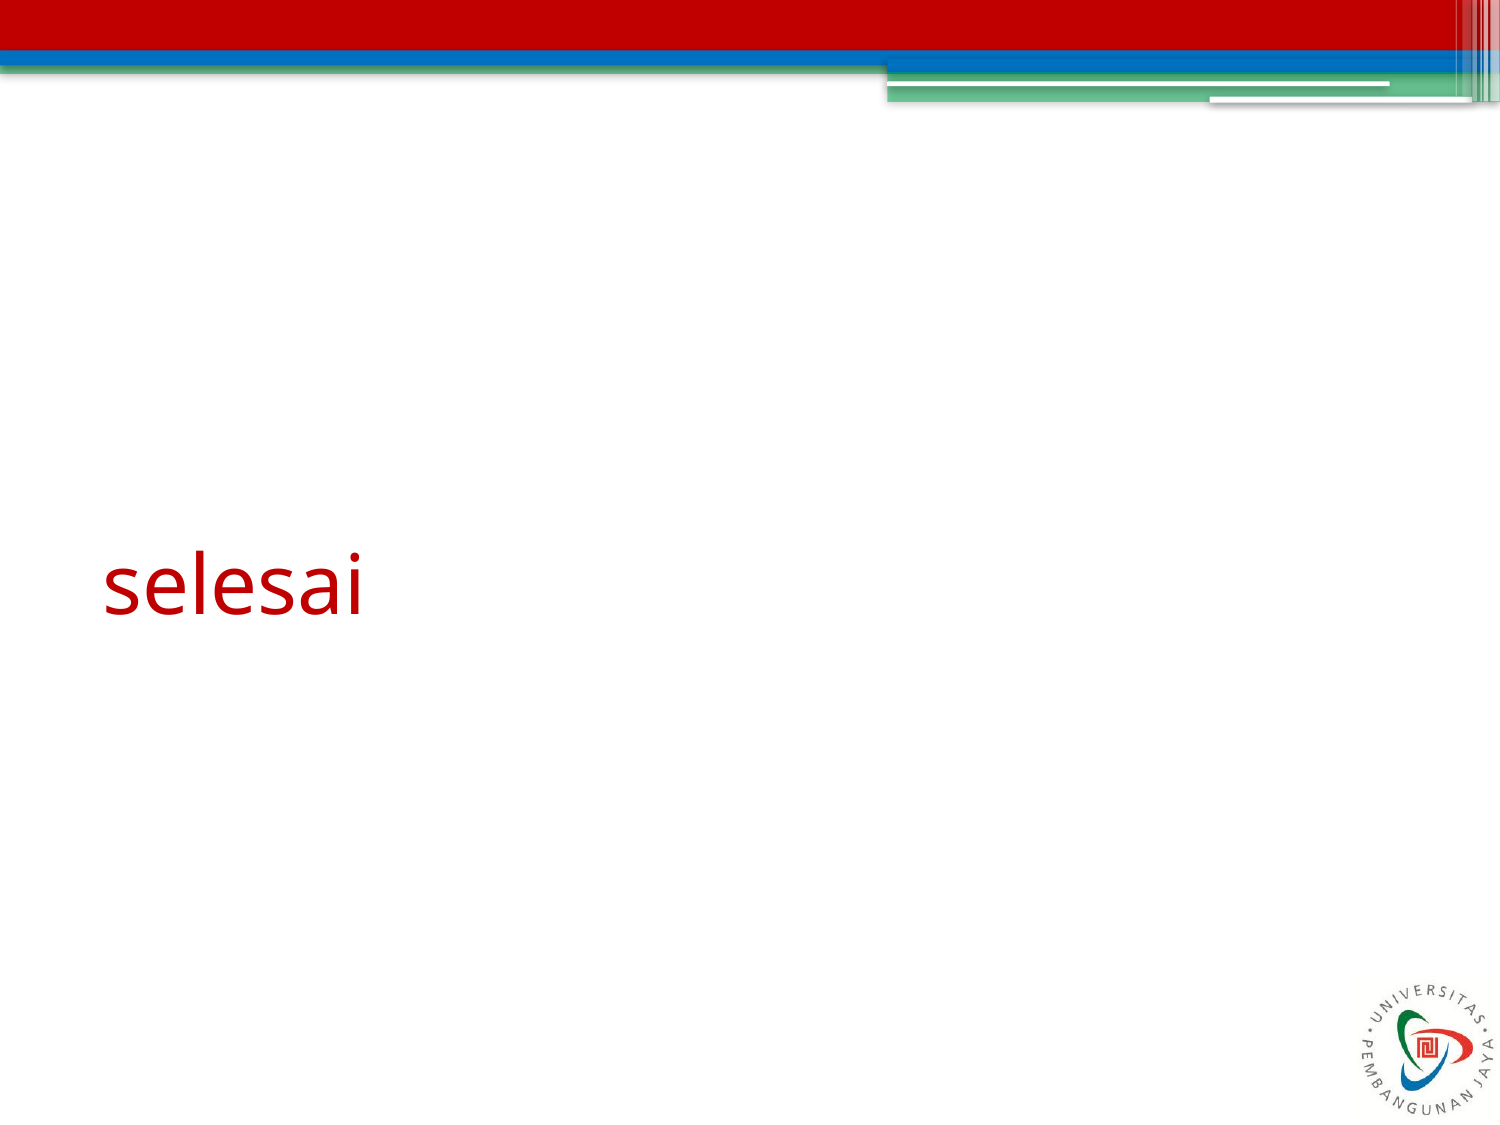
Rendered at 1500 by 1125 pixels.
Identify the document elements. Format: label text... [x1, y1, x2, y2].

title selesai [87, 487, 1438, 675]
picture [1352, 976, 1500, 1125]
